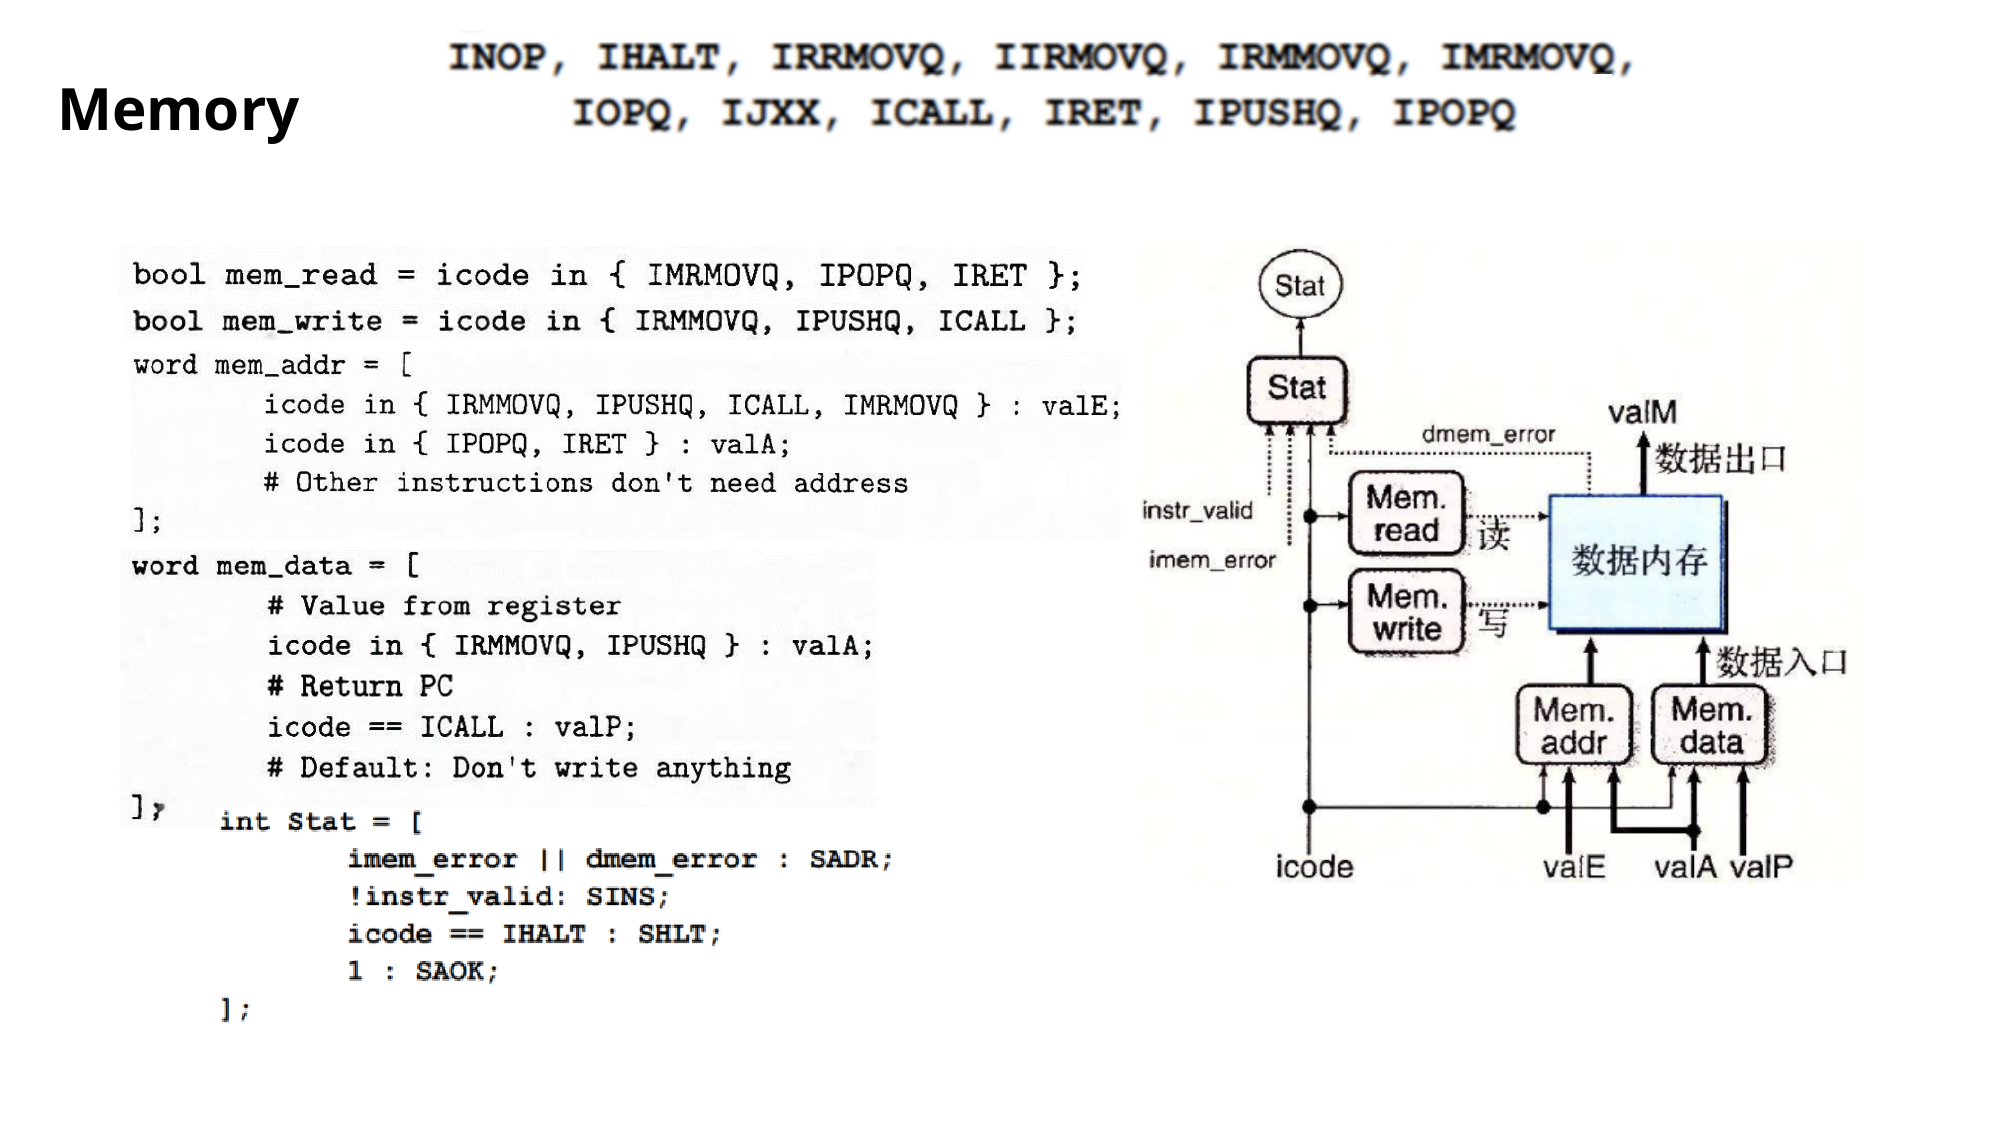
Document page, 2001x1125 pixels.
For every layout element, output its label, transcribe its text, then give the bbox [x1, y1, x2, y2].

picture [1139, 239, 1860, 886]
text_box Memory [42, 64, 1518, 150]
picture [116, 243, 1123, 1032]
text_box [440, 30, 1646, 146]
